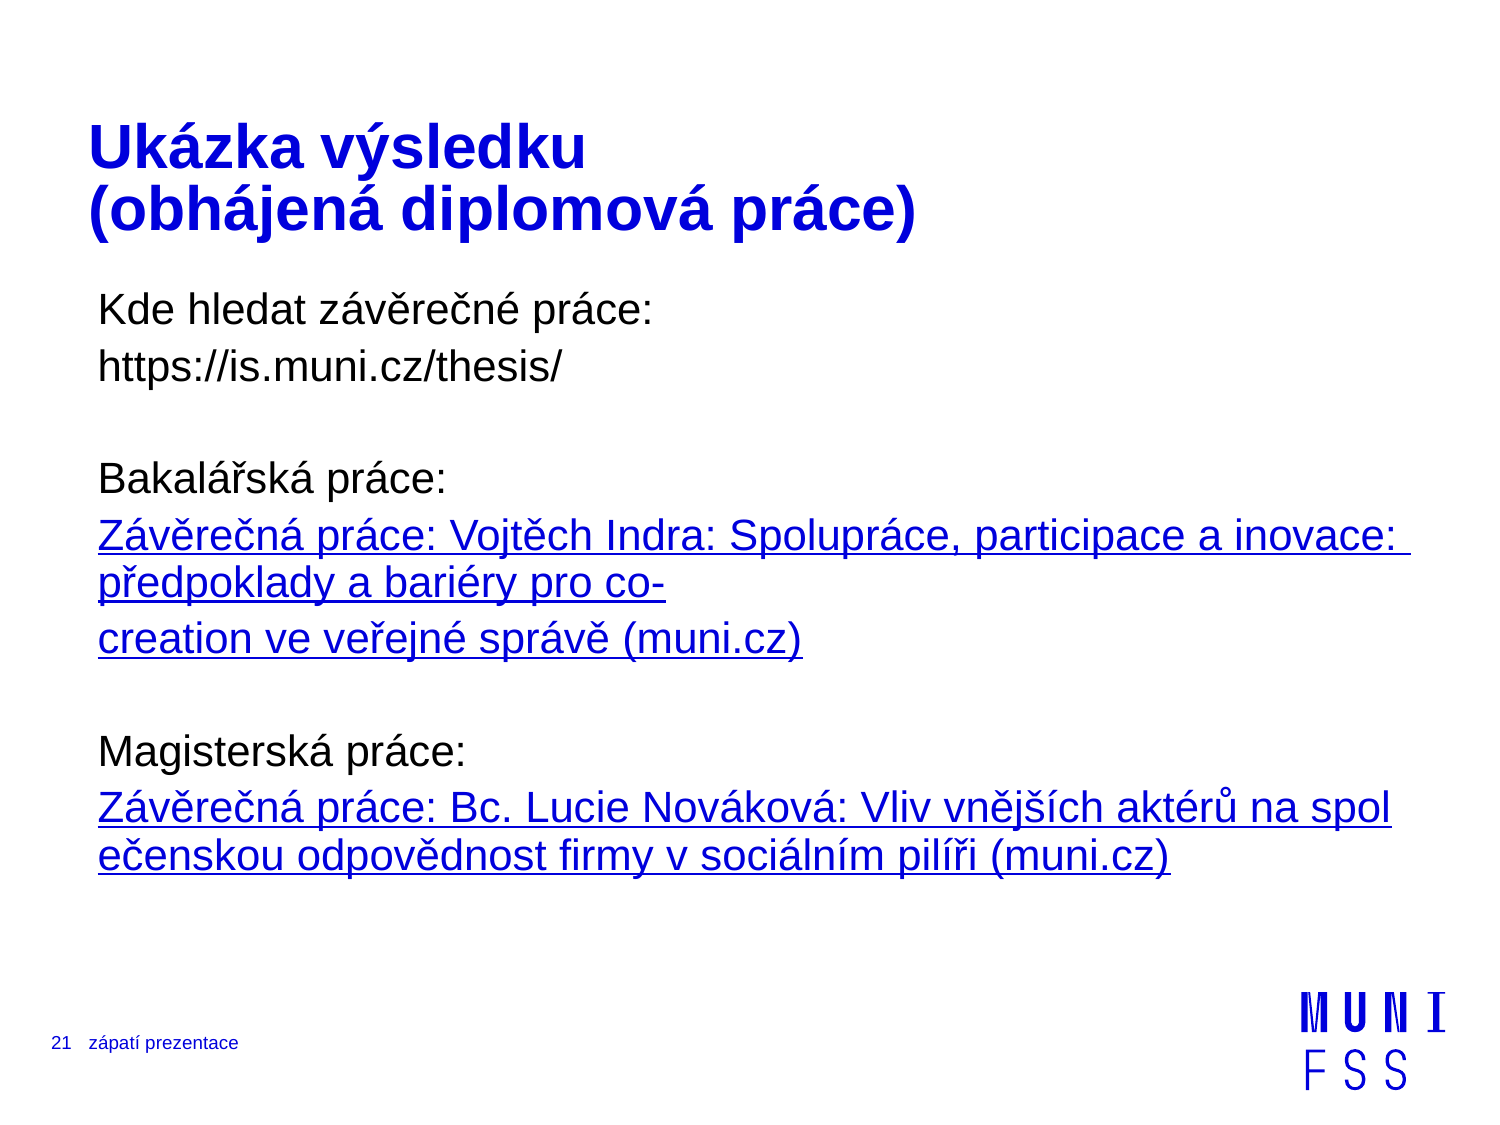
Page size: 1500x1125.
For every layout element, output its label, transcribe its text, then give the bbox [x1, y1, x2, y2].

footer zápatí prezentace [88, 1021, 1063, 1063]
list Kde hledat závěrečné práce: https://is.muni.cz/thesis/ Bakalářská práce: Závěrečná práce: Vojtěch Indra: Spolupráce, participace a inovace: předpoklady a bariéry pro co-creation ve veřejné správě (muni.cz) Magisterská práce: Závěrečná práce: Bc. Lucie Nováková: Vliv vnějších aktérů na společenskou odpovědnost firmy v sociálním pilíři (muni.cz) [88, 277, 1412, 957]
slide_number 21 [50, 1021, 82, 1063]
title Ukázka výsledku (obhájená diplomová práce) [88, 118, 1412, 193]
